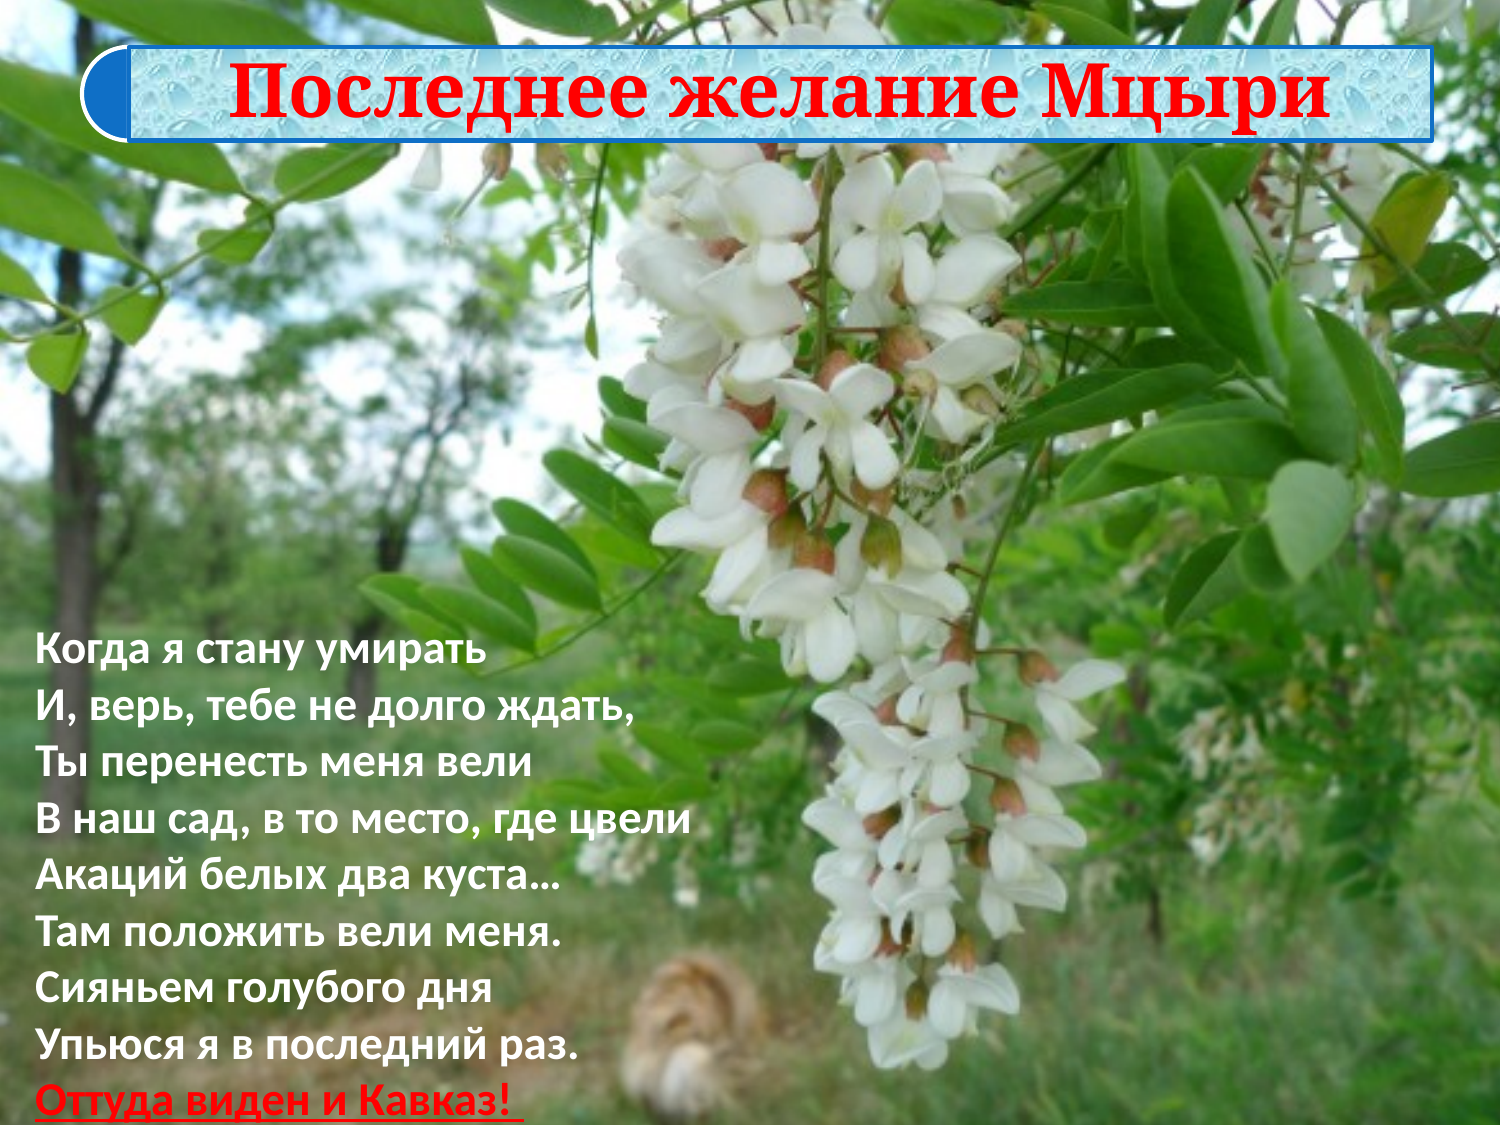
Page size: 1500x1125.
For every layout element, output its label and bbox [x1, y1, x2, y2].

text_box [81, 46, 1433, 141]
list [0, 0, 1500, 1125]
